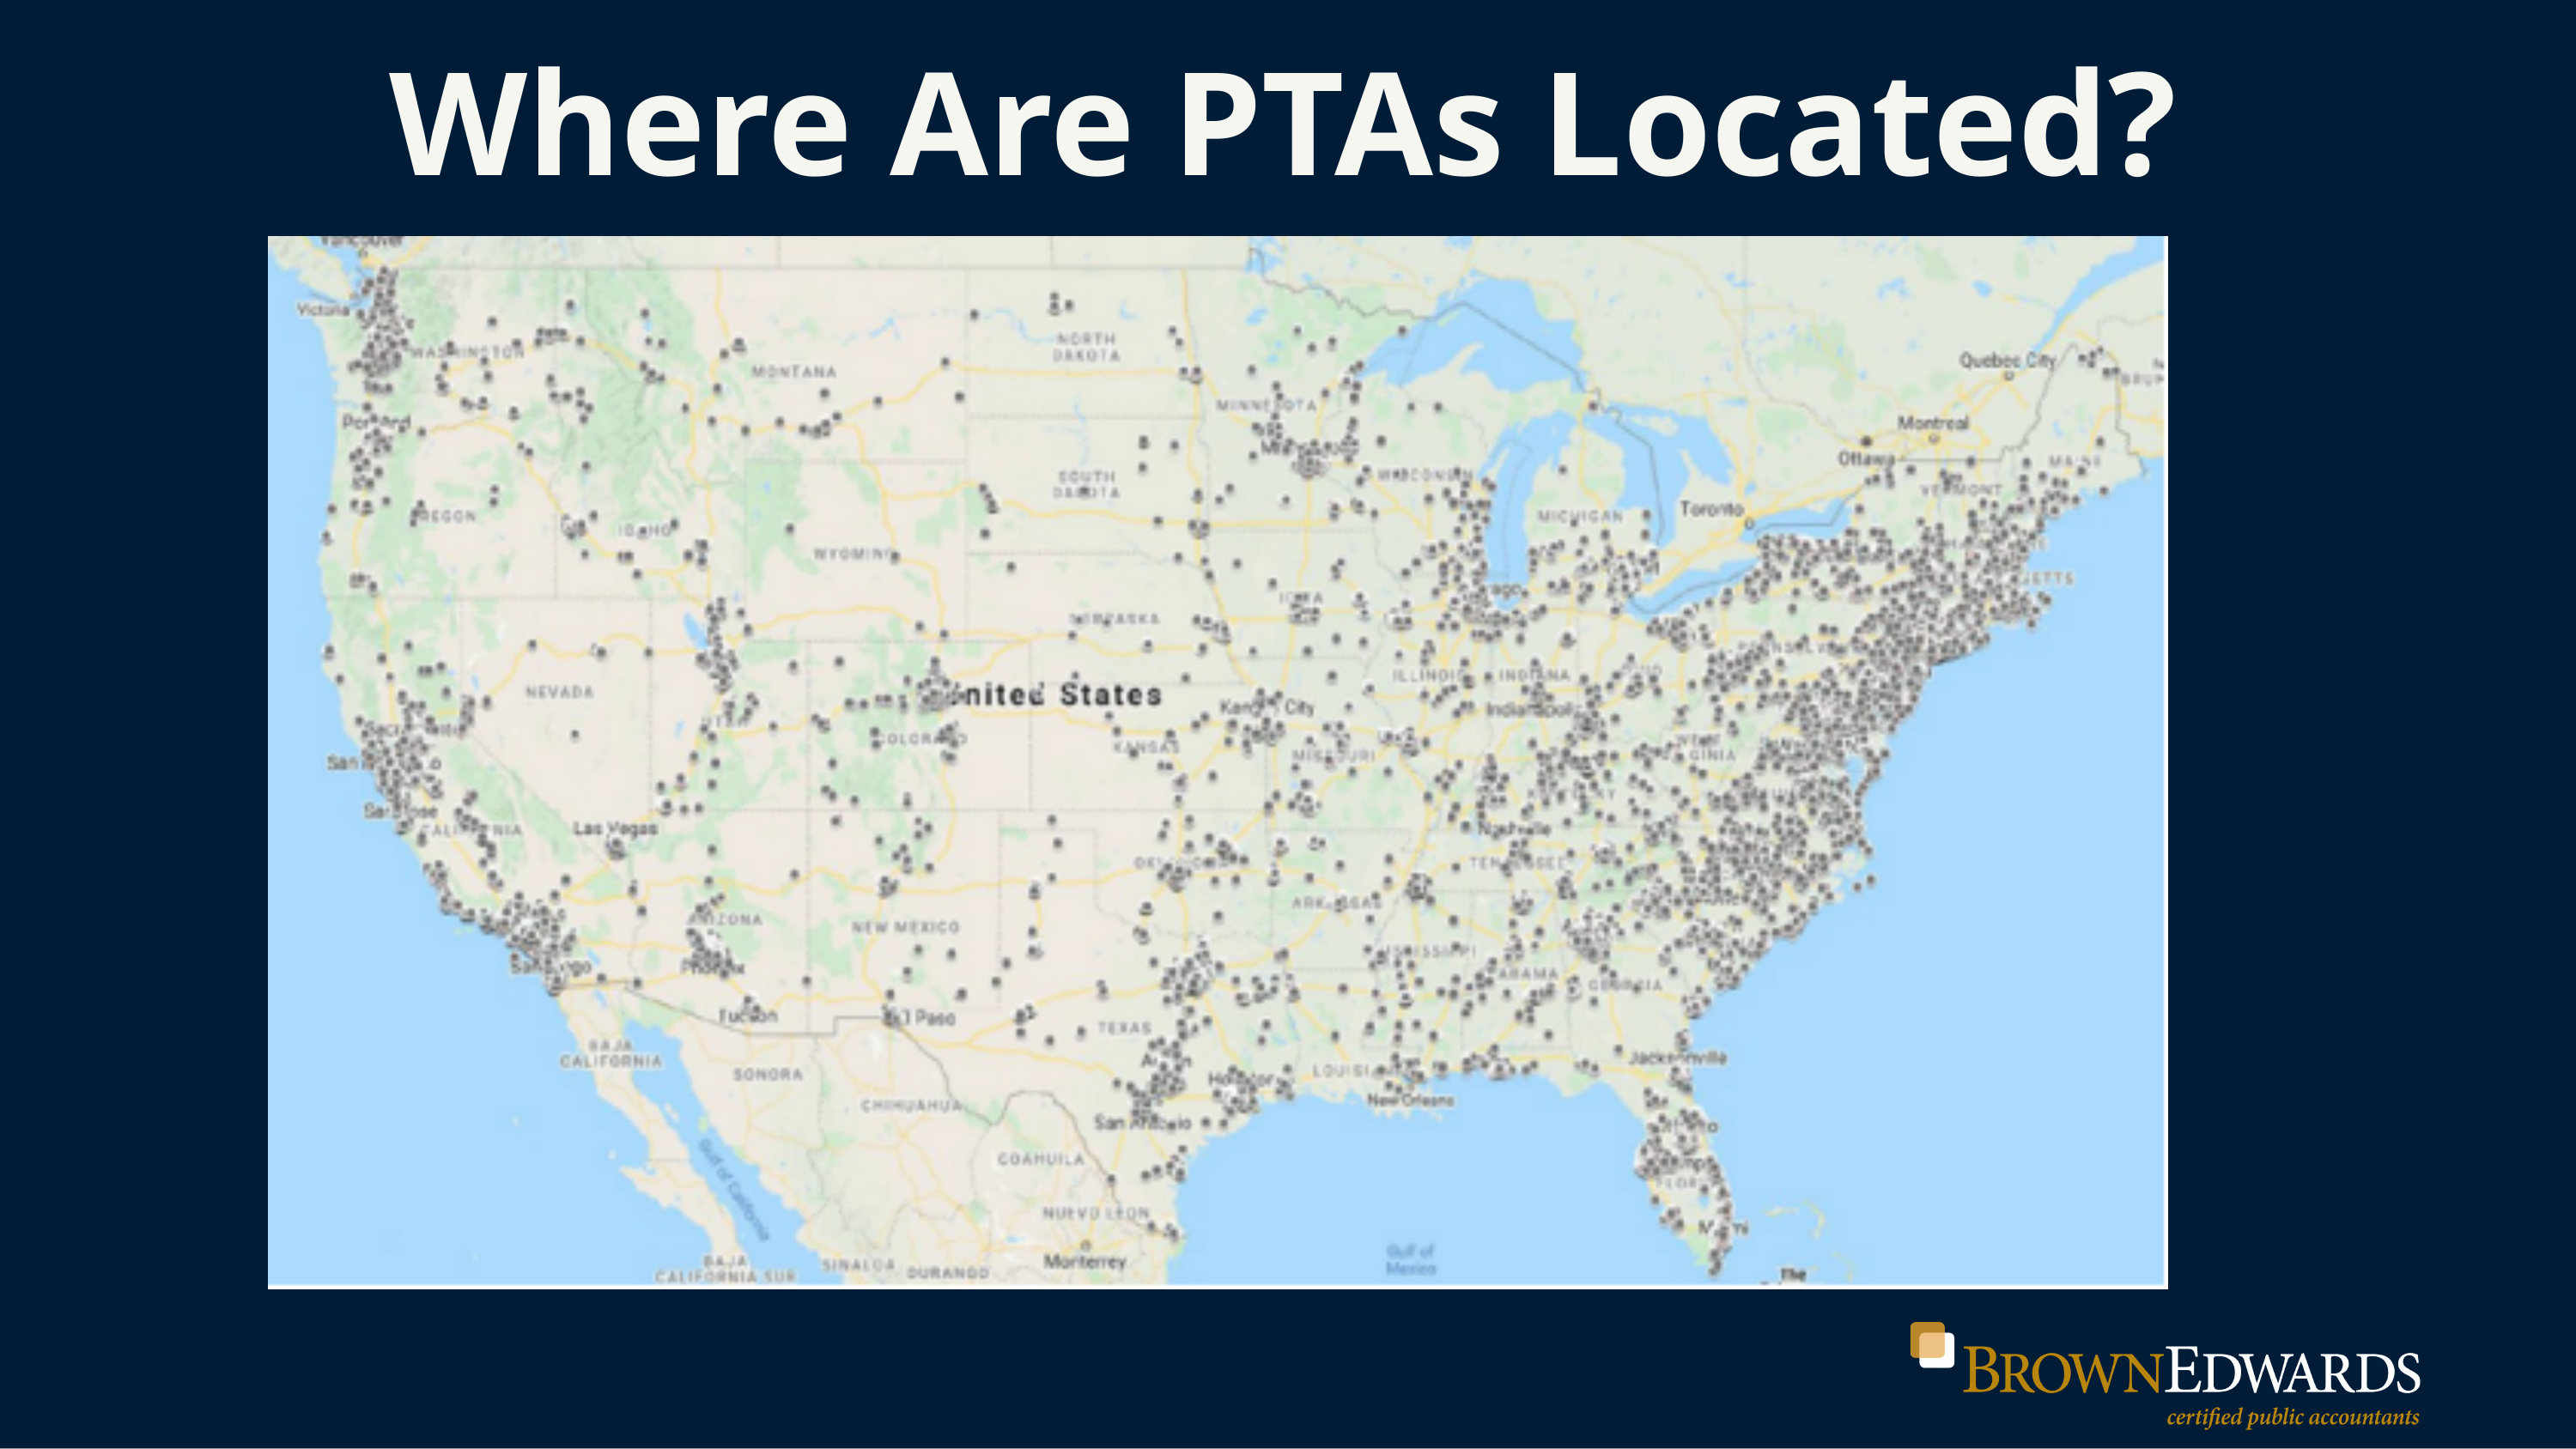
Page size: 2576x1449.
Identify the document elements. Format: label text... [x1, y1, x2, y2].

text_box Where Are PTAs Located? [75, 30, 2490, 204]
text_box [0, 0, 2576, 226]
picture [1910, 1322, 2421, 1430]
chart [268, 236, 2168, 1289]
